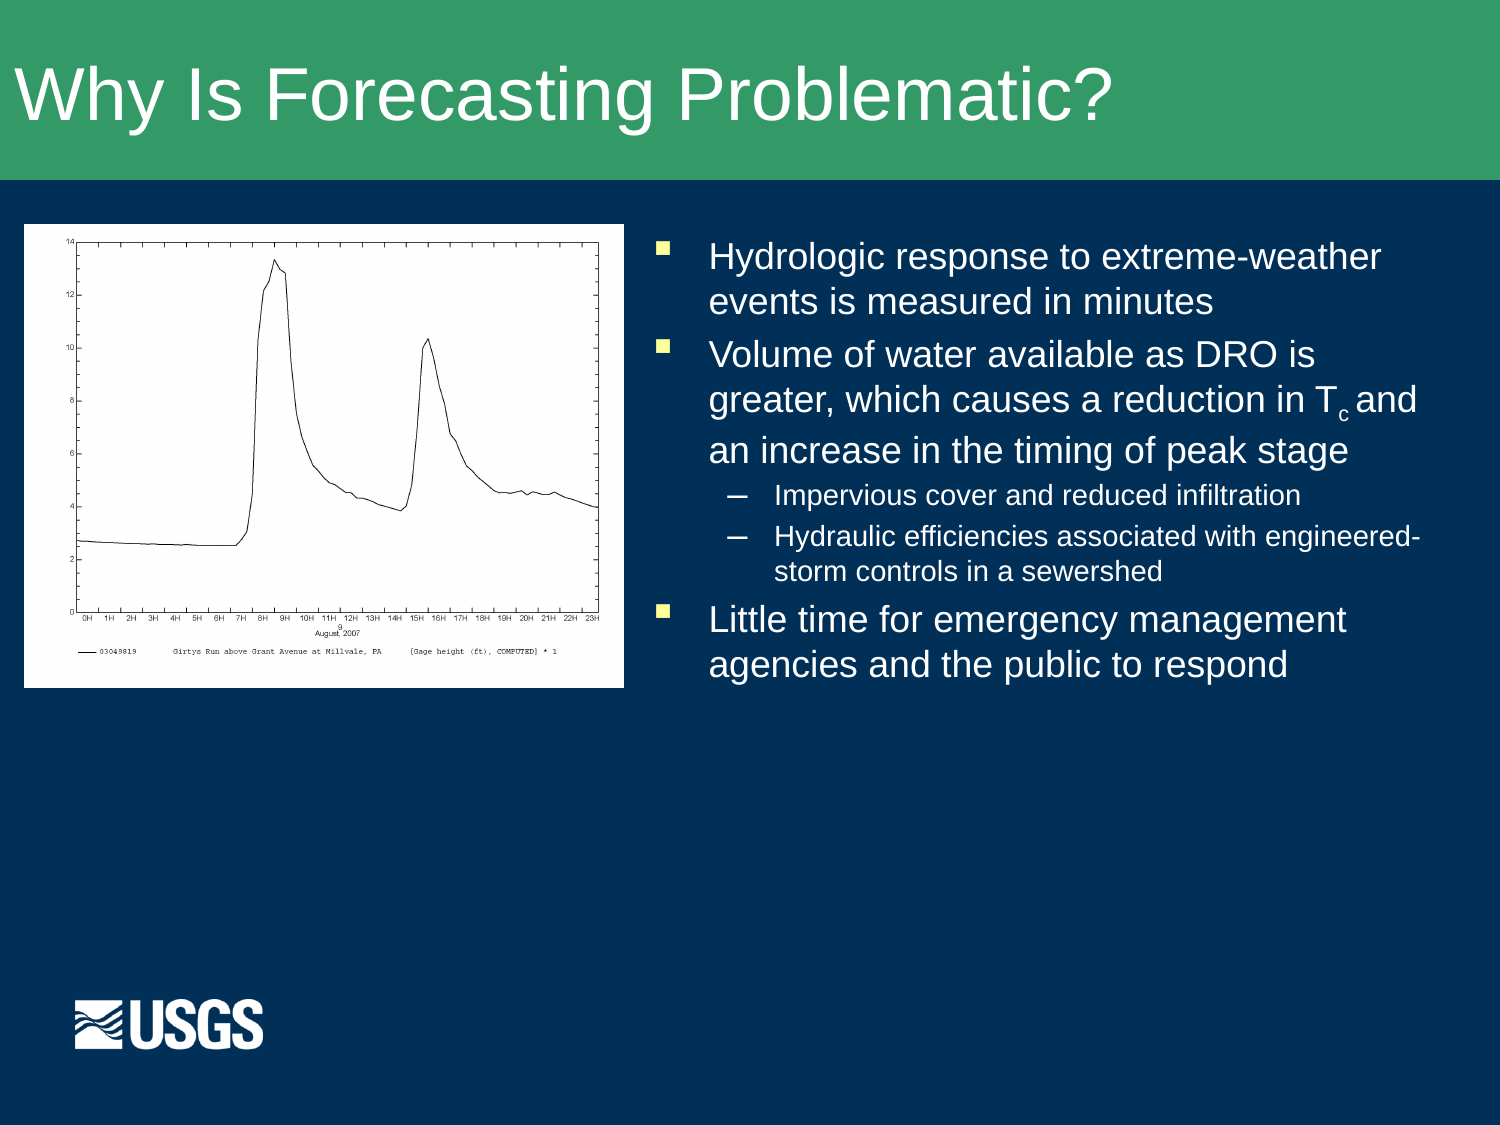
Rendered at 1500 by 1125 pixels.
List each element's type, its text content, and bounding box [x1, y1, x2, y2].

list Hydrologic response to extreme-weather events is measured in minutes Volume of water available as DRO is greater, which causes a reduction in Tc and an increase in the timing of peak stage Impervious cover and reduced infiltration Hydraulic efficiencies associated with engineered-storm controls in a sewershed Little time for emergency management agencies and the public to respond [636, 224, 1463, 788]
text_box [24, 224, 624, 688]
text_box Why Is Forecasting Problematic? [0, 0, 1500, 180]
